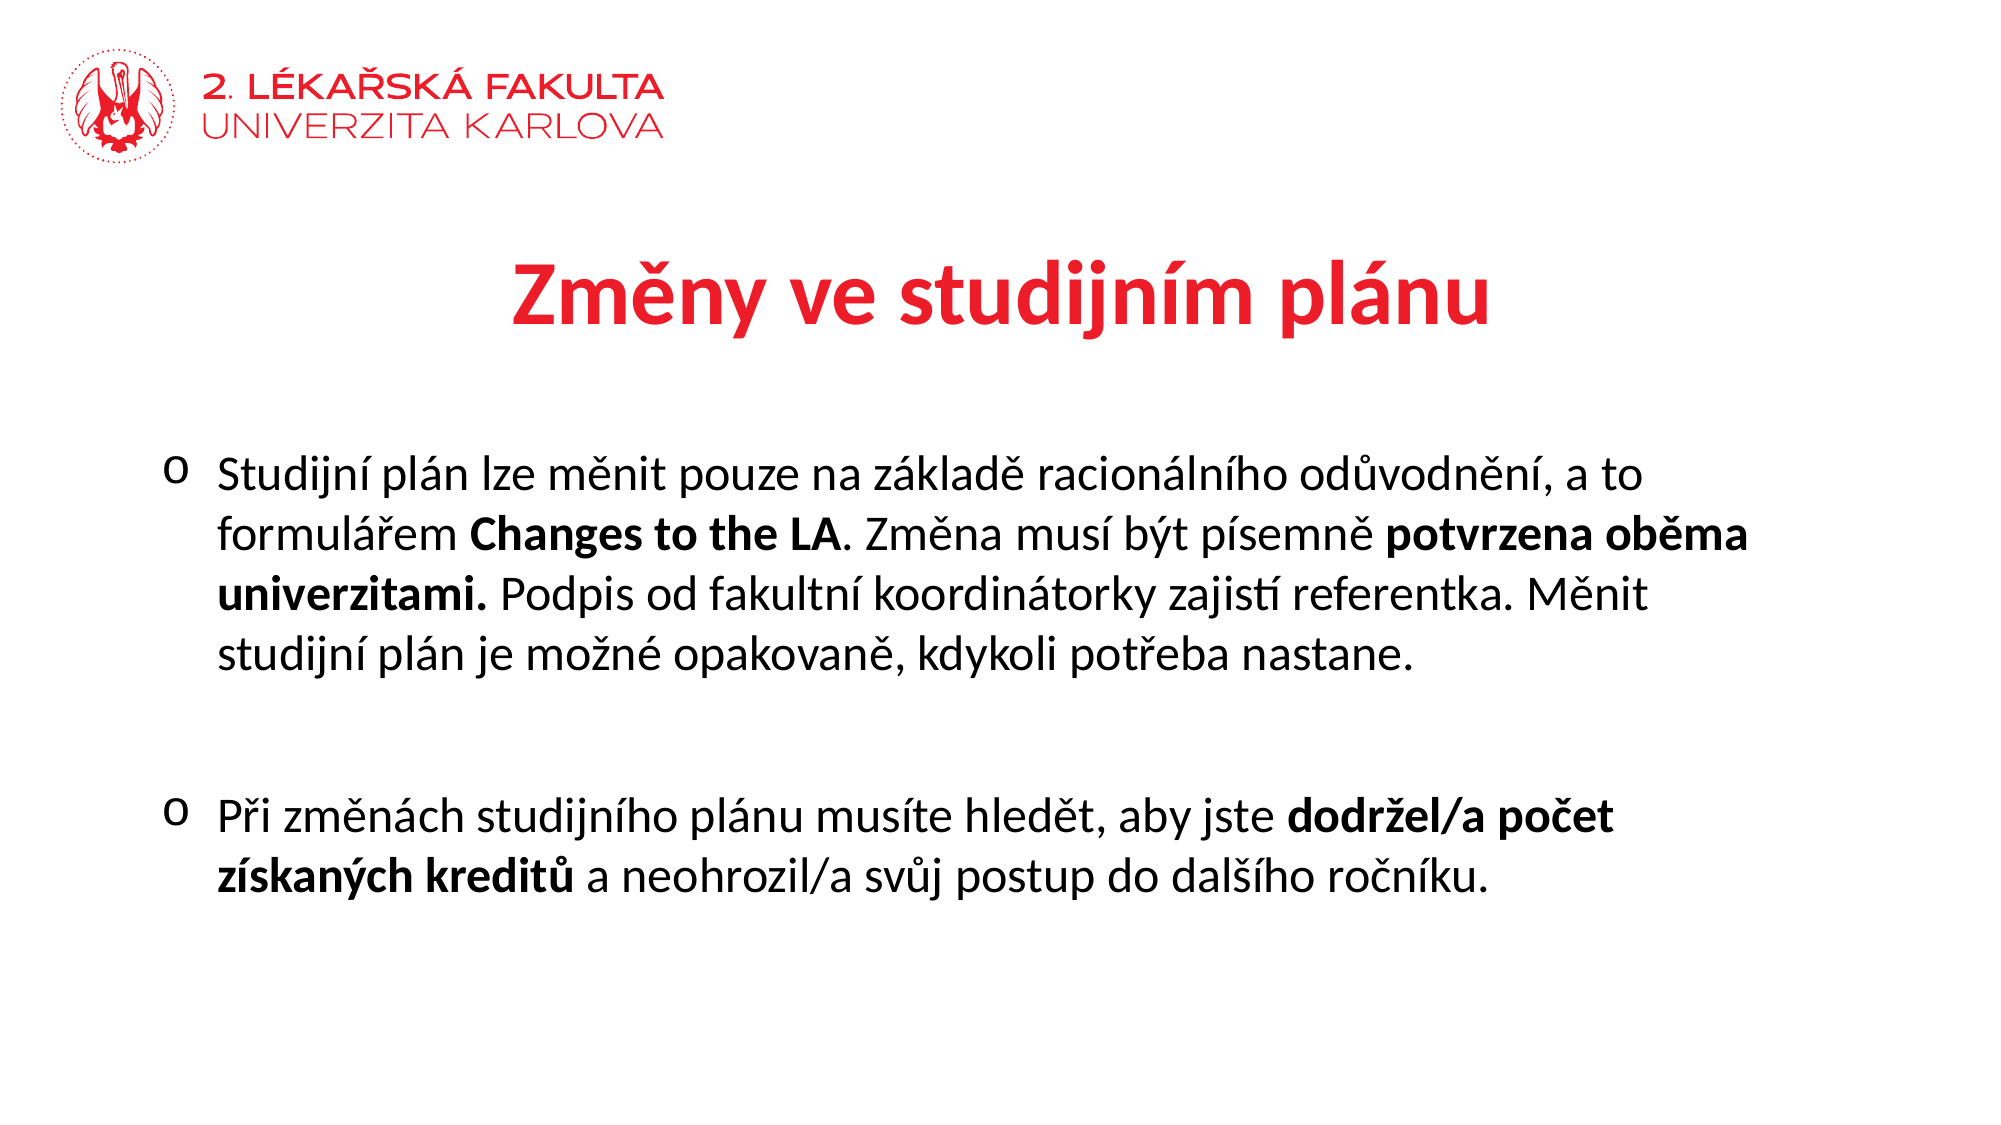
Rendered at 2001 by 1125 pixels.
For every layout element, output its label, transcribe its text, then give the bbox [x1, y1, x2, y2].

title Změny ve studijním plánu [57, 203, 1949, 353]
picture [60, 48, 665, 164]
subtitle Studijní plán lze měnit pouze na základě racionálního odůvodnění, a to formulářem Changes to the LA. Změna musí být písemně potvrzena oběma univerzitami. Podpis od fakultní koordinátorky zajistí referentka. Měnit studijní plán je možné opakovaně, kdykoli potřeba nastane. Při změnách studijního plánu musíte hledět, aby jste dodržel/a počet získaných kreditů a neohrozil/a svůj postup do dalšího ročníku. [146, 352, 1815, 931]
